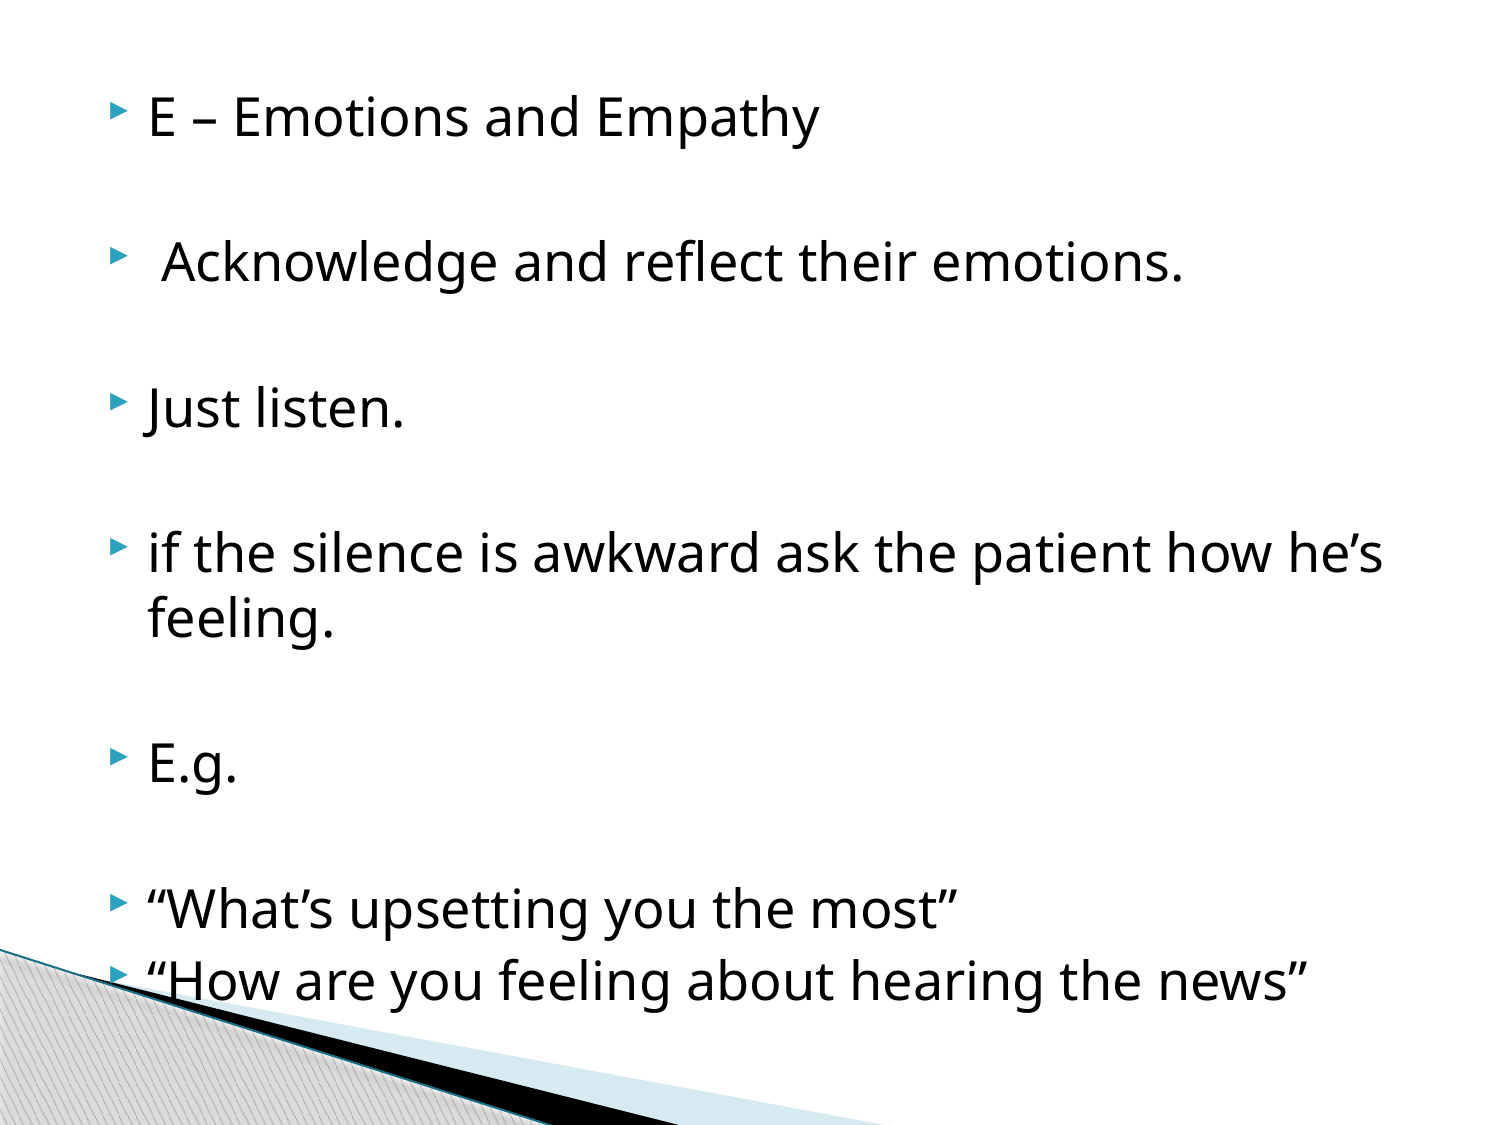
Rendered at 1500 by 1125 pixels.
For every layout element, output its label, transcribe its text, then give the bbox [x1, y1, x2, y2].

list E – Emotions and Empathy Acknowledge and reflect their emotions. Just listen. if the silence is awkward ask the patient how he’s feeling. E.g. “What’s upsetting you the most” “How are you feeling about hearing the news” [75, 75, 1425, 1025]
